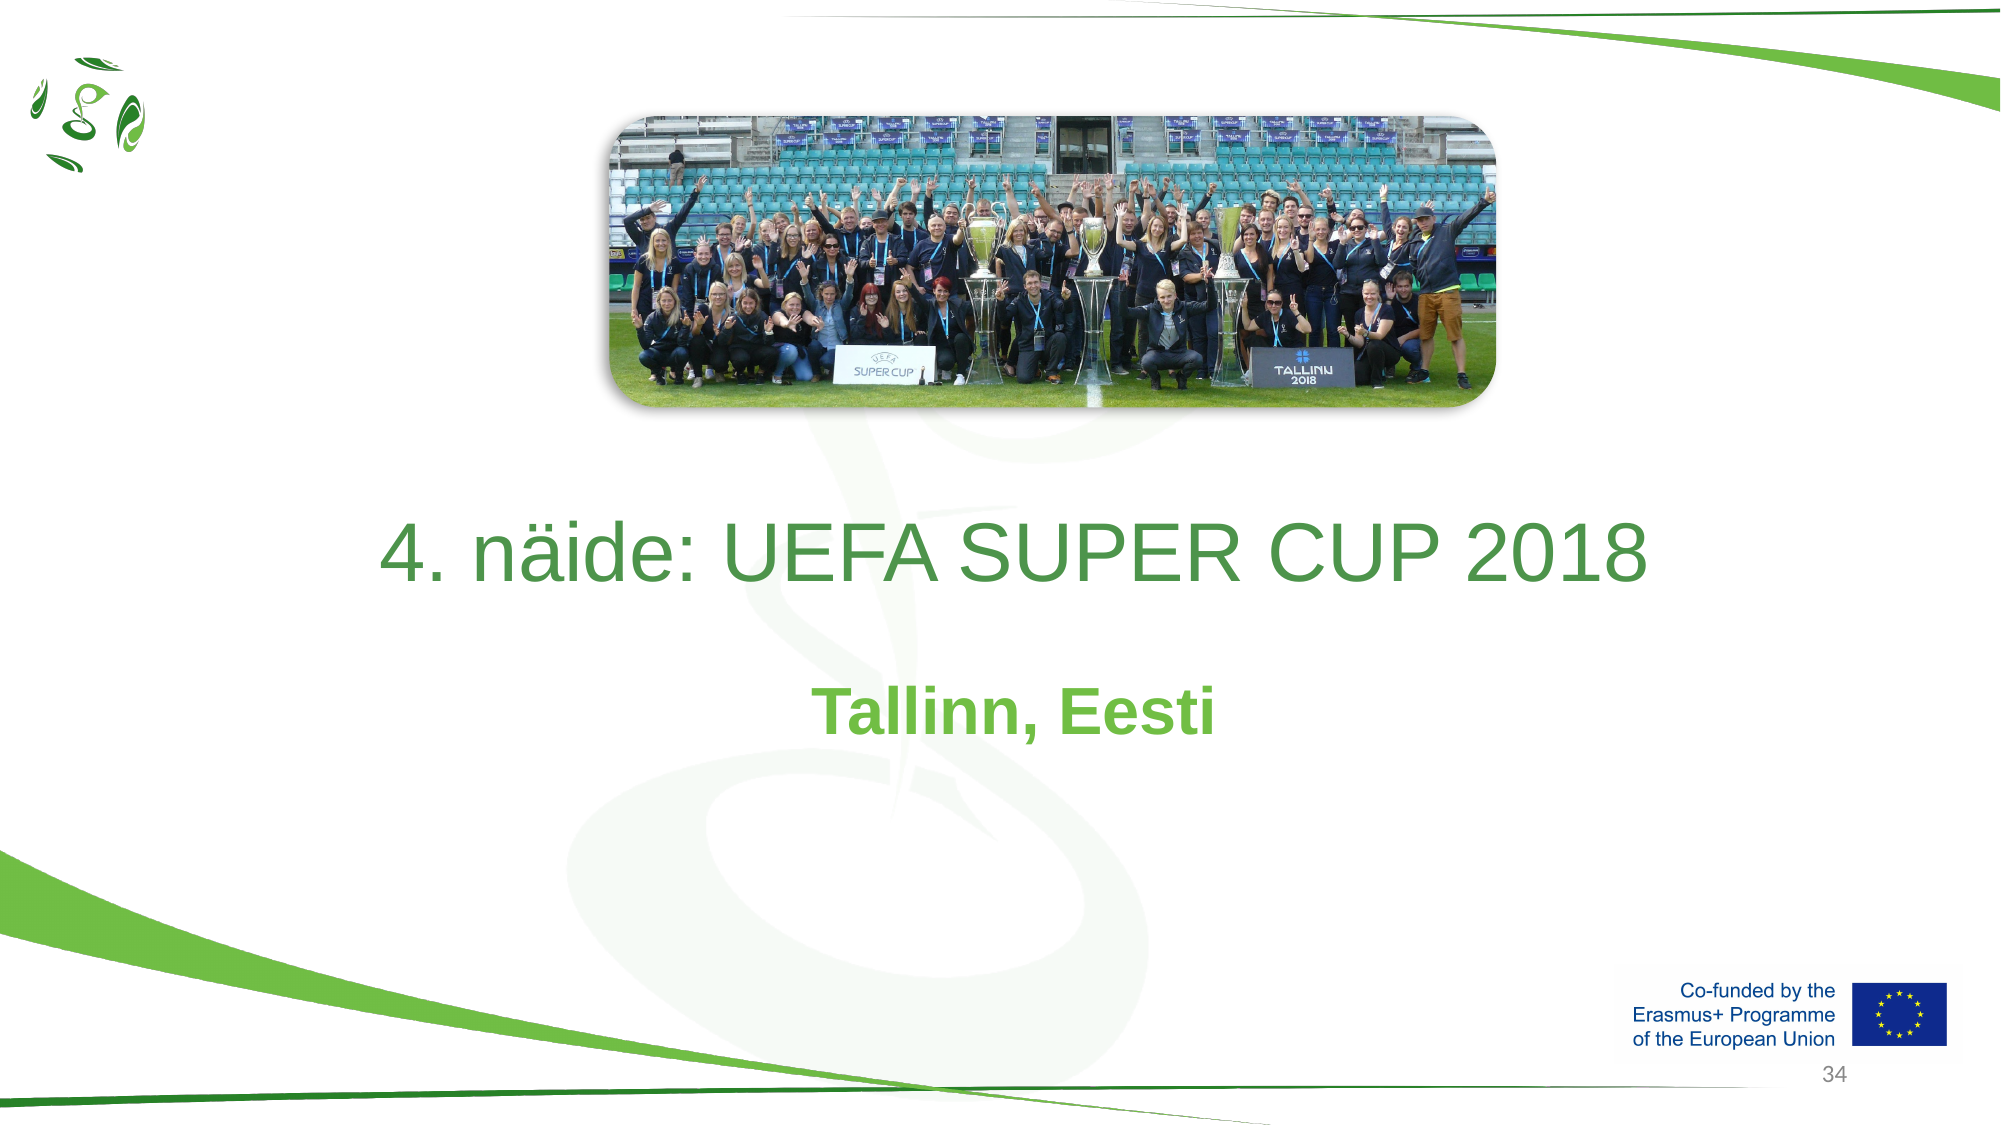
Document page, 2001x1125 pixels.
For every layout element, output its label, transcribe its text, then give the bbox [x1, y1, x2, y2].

title 4. näide: UEFA SUPER CUP 2018 [248, 460, 1781, 648]
slide_number 34 [1412, 1042, 1863, 1103]
picture [0, 845, 1963, 1125]
picture [609, 0, 2001, 408]
text_box Tallinn, Eesti [628, 669, 1401, 786]
picture [0, 48, 177, 182]
